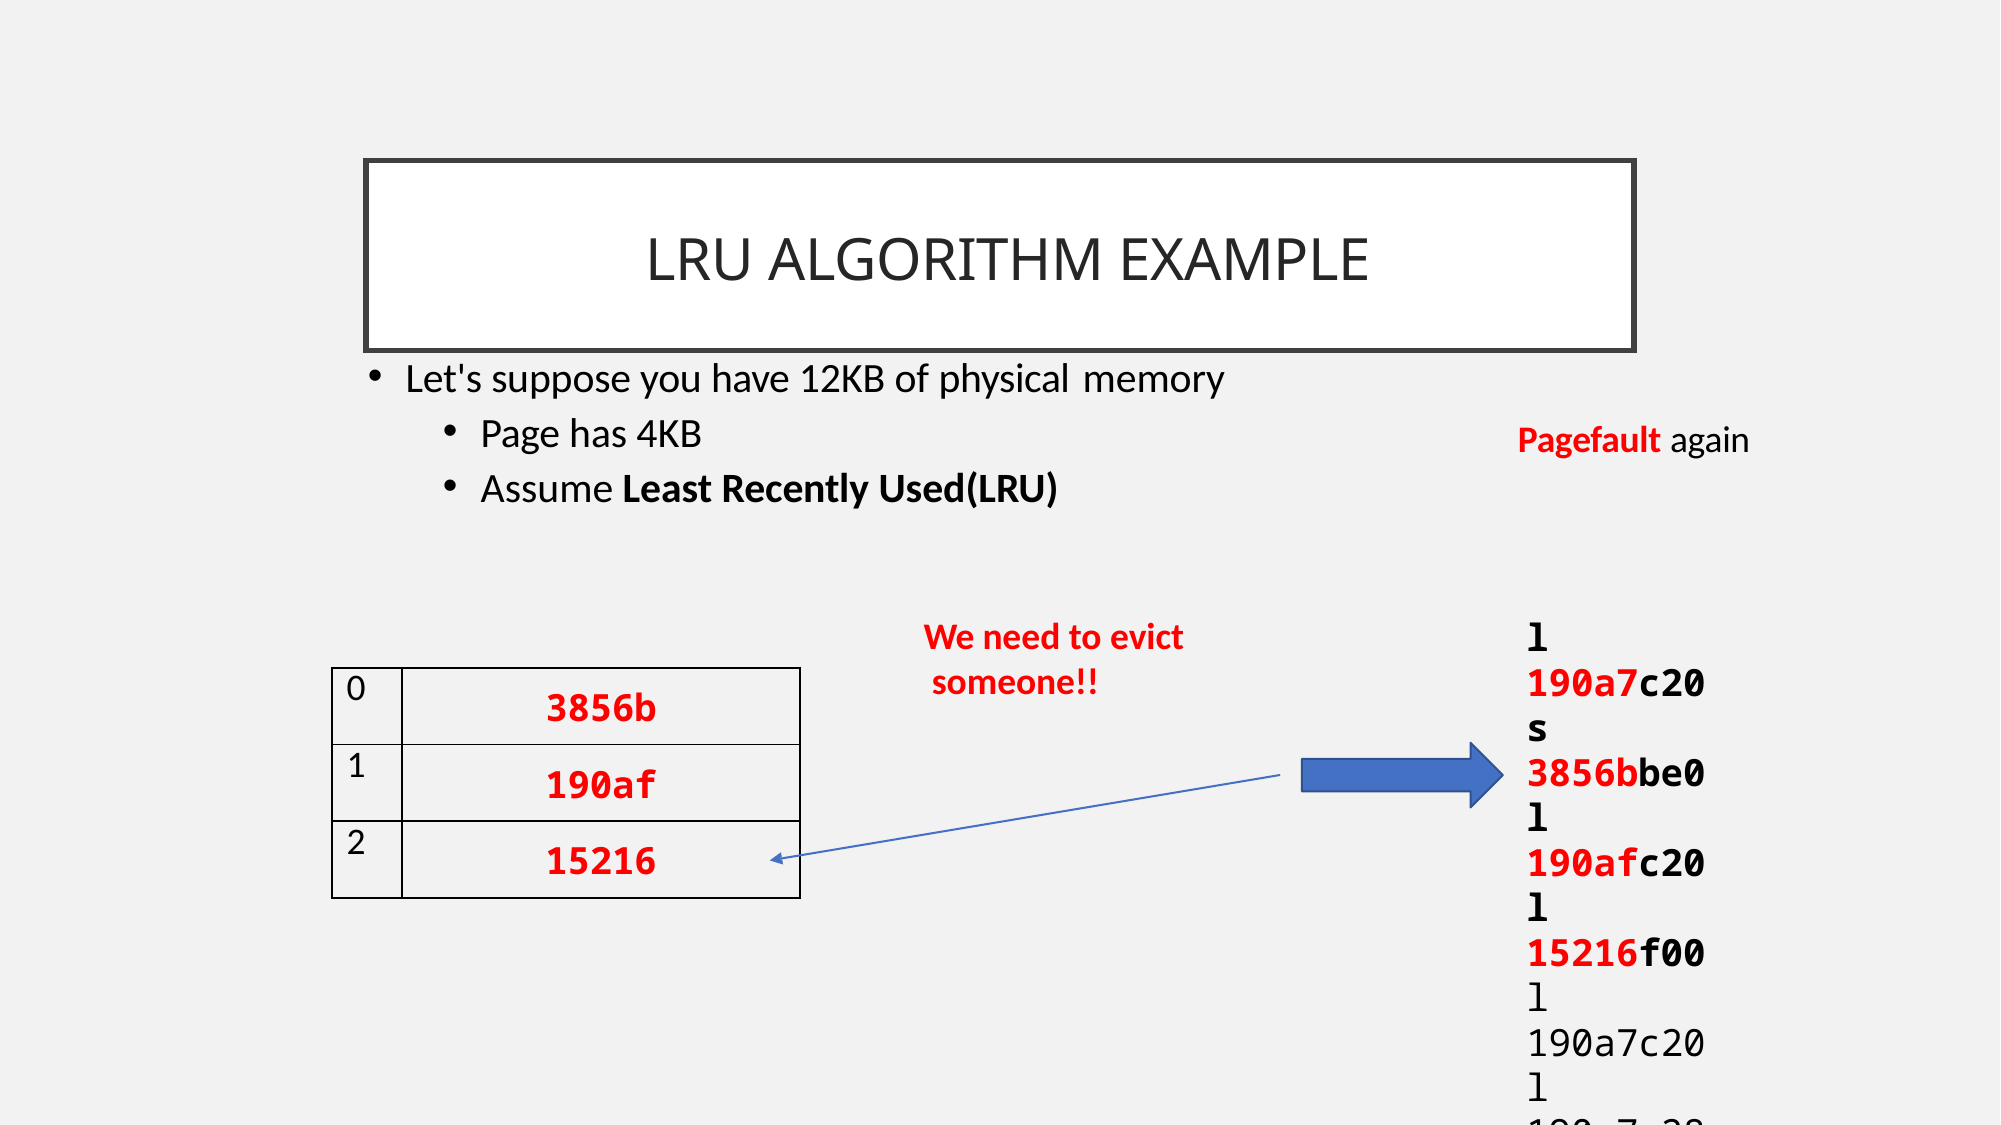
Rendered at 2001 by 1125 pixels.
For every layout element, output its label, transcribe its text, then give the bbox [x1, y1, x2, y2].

text_box l 190a7c20 s 3856bbe0 l 190afc20 l 15216f00 l 190a7c20 l 190a7c28 l 190a7c28 l 190aff38 [1524, 611, 1735, 1125]
table_header 0 [333, 669, 401, 744]
text_box Pagefault again [1515, 412, 1756, 460]
title LRU Algorithm Example [363, 158, 1637, 353]
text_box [1300, 741, 1504, 809]
table_cell 15216 [403, 822, 799, 897]
text_box [769, 773, 1281, 865]
text_box We need to evict someone!! [921, 609, 1188, 702]
table_cell 2 [333, 822, 401, 897]
table_header 3856b [403, 669, 799, 744]
table_cell 1 [333, 745, 401, 820]
text_box Let's suppose you have 12KB of physical memory Page has 4KB Assume Least Recently Used(LRU) [365, 342, 1563, 511]
table_cell 190af [403, 745, 799, 820]
